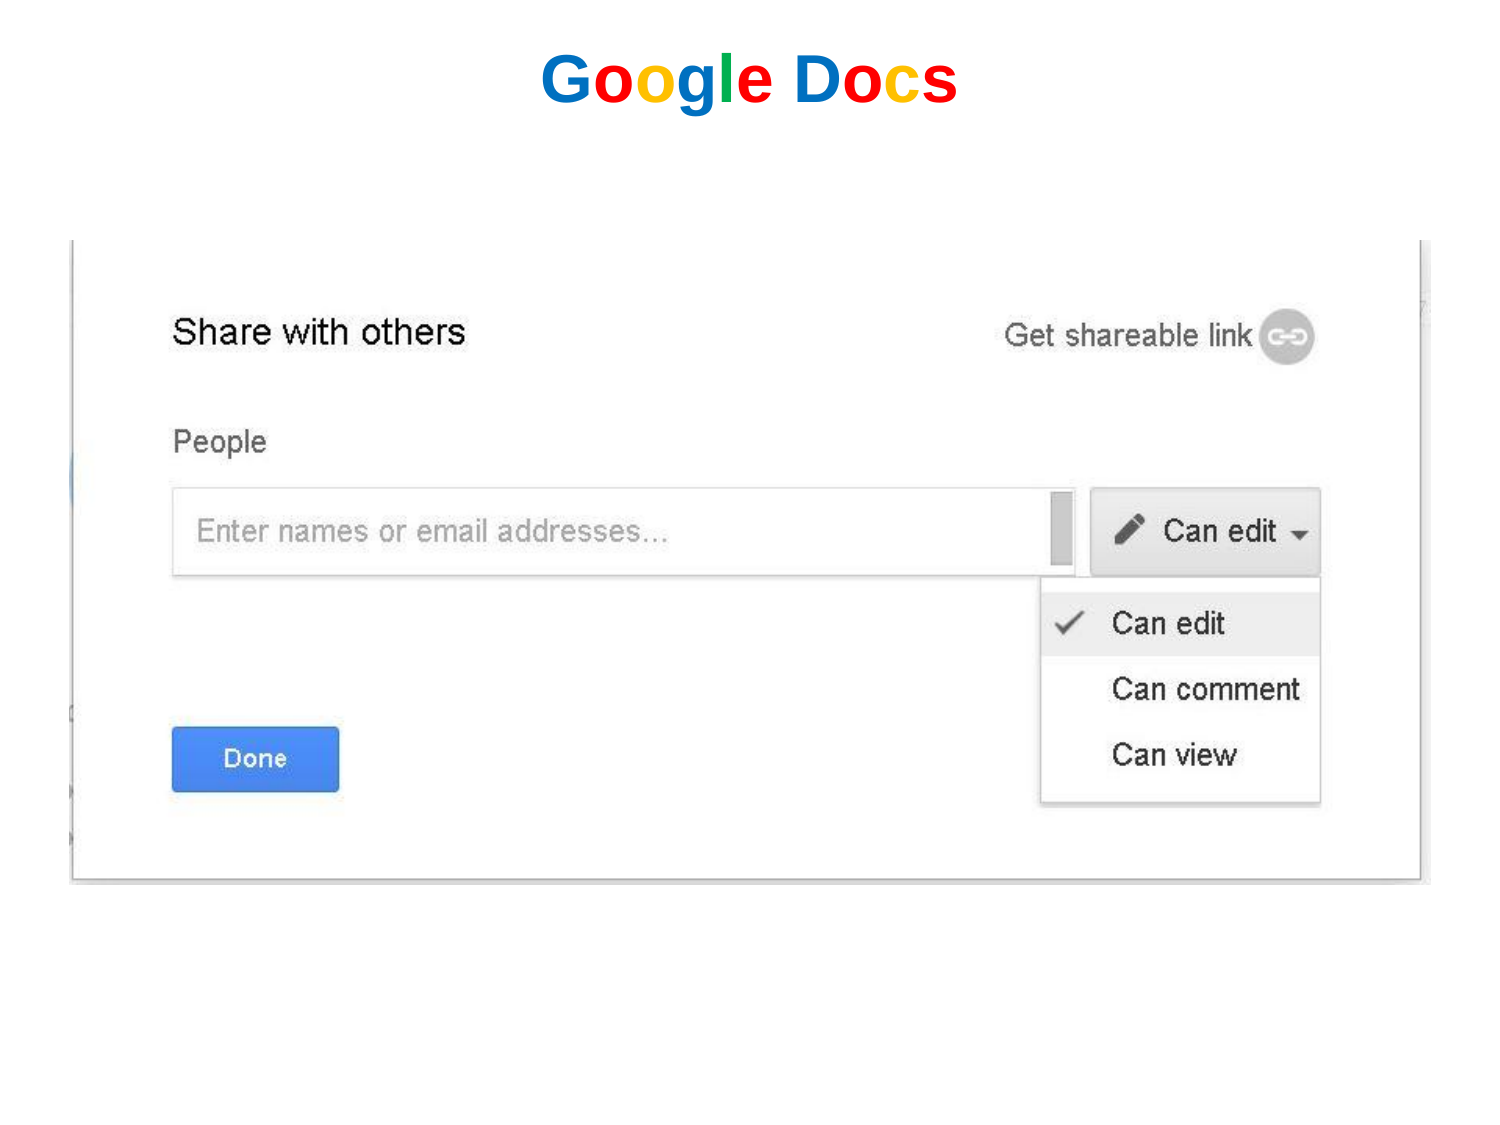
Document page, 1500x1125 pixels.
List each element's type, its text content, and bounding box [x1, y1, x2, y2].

picture [69, 240, 1431, 885]
title Google Docs [112, 24, 1388, 125]
